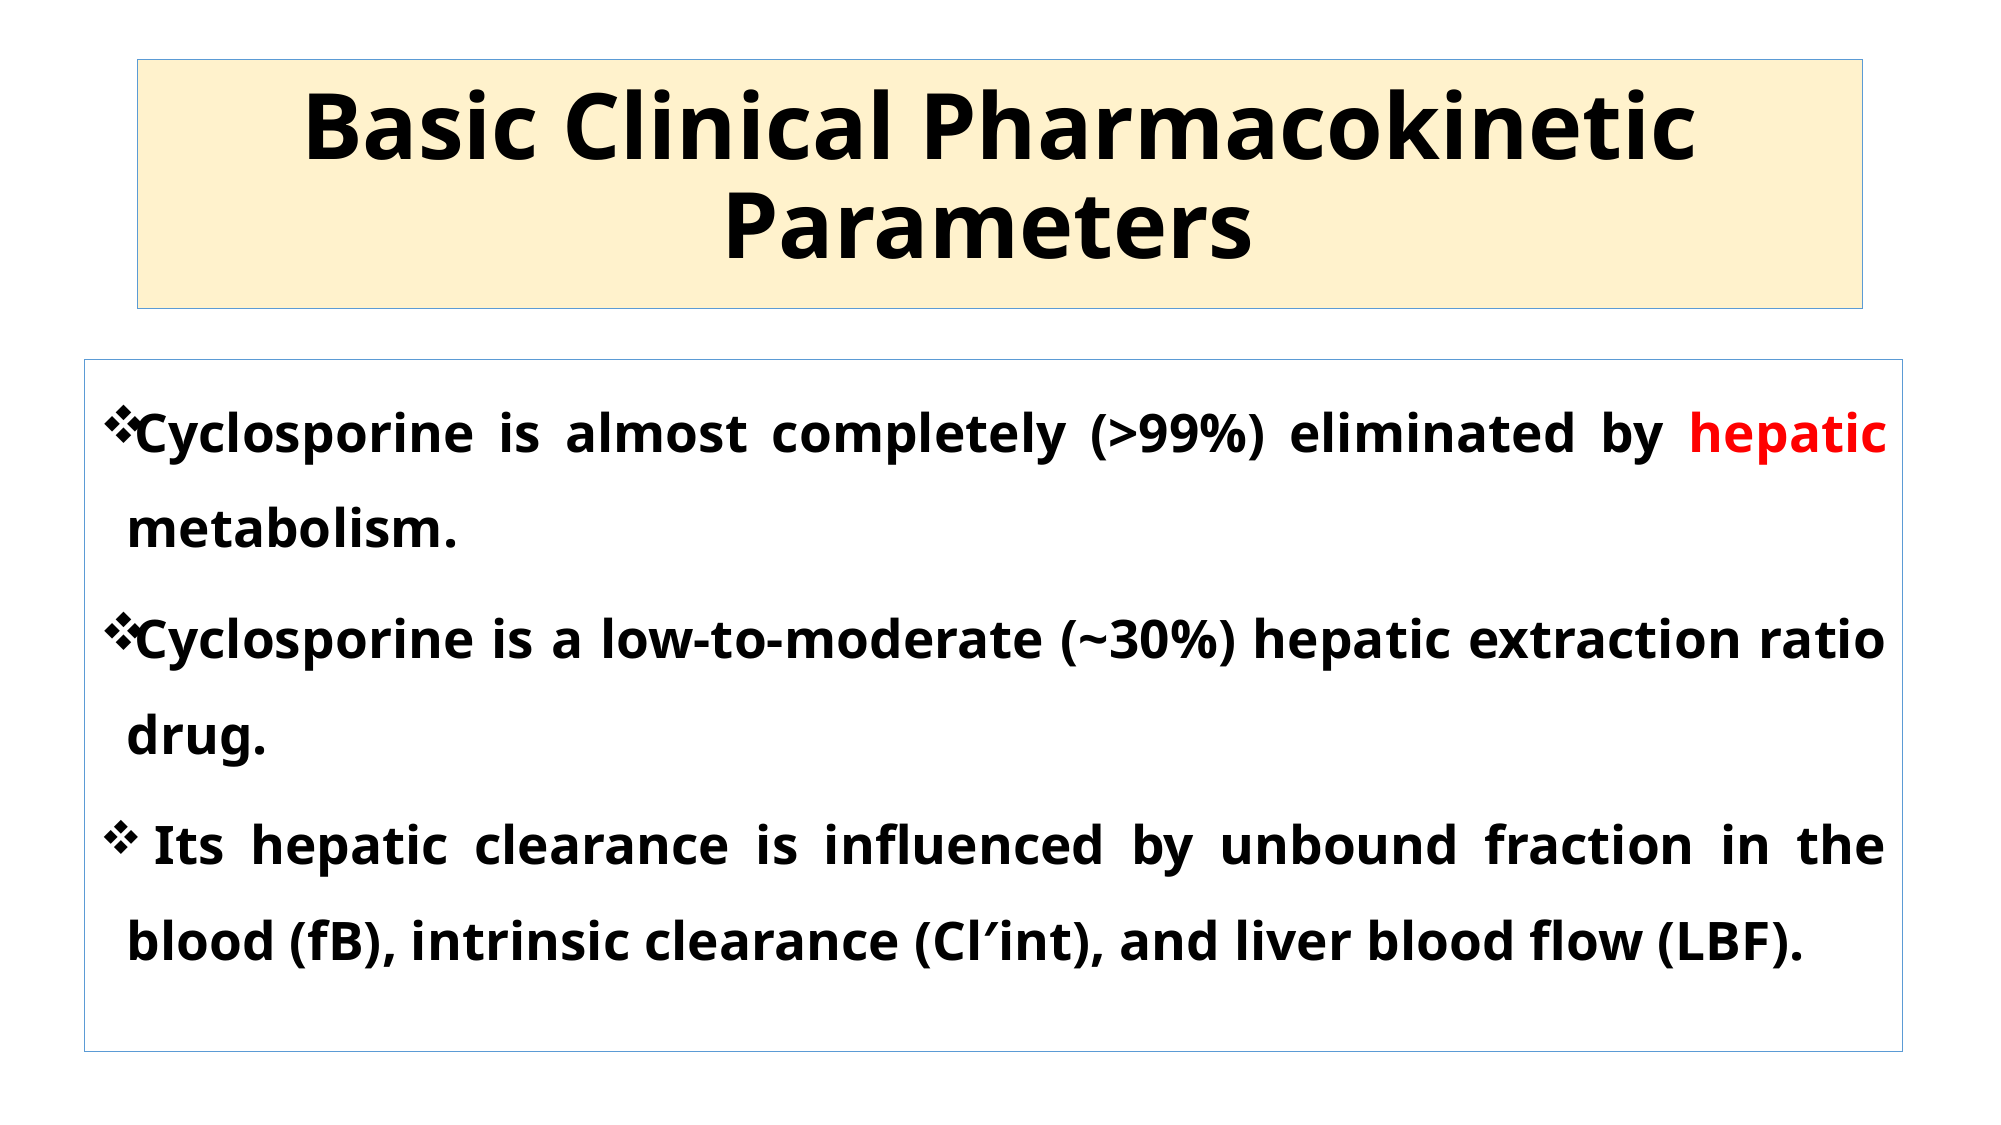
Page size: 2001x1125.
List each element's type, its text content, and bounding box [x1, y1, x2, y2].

list Cyclosporine is almost completely (>99%) eliminated by hepatic metabolism. Cyclosporine is a low-to-moderate (~30%) hepatic extraction ratio drug. Its hepatic clearance is influenced by unbound fraction in the blood (fB), intrinsic clearance (Cl′int), and liver blood flow (LBF). [84, 359, 1903, 1052]
title Basic Clinical Pharmacokinetic Parameters [137, 59, 1863, 309]
